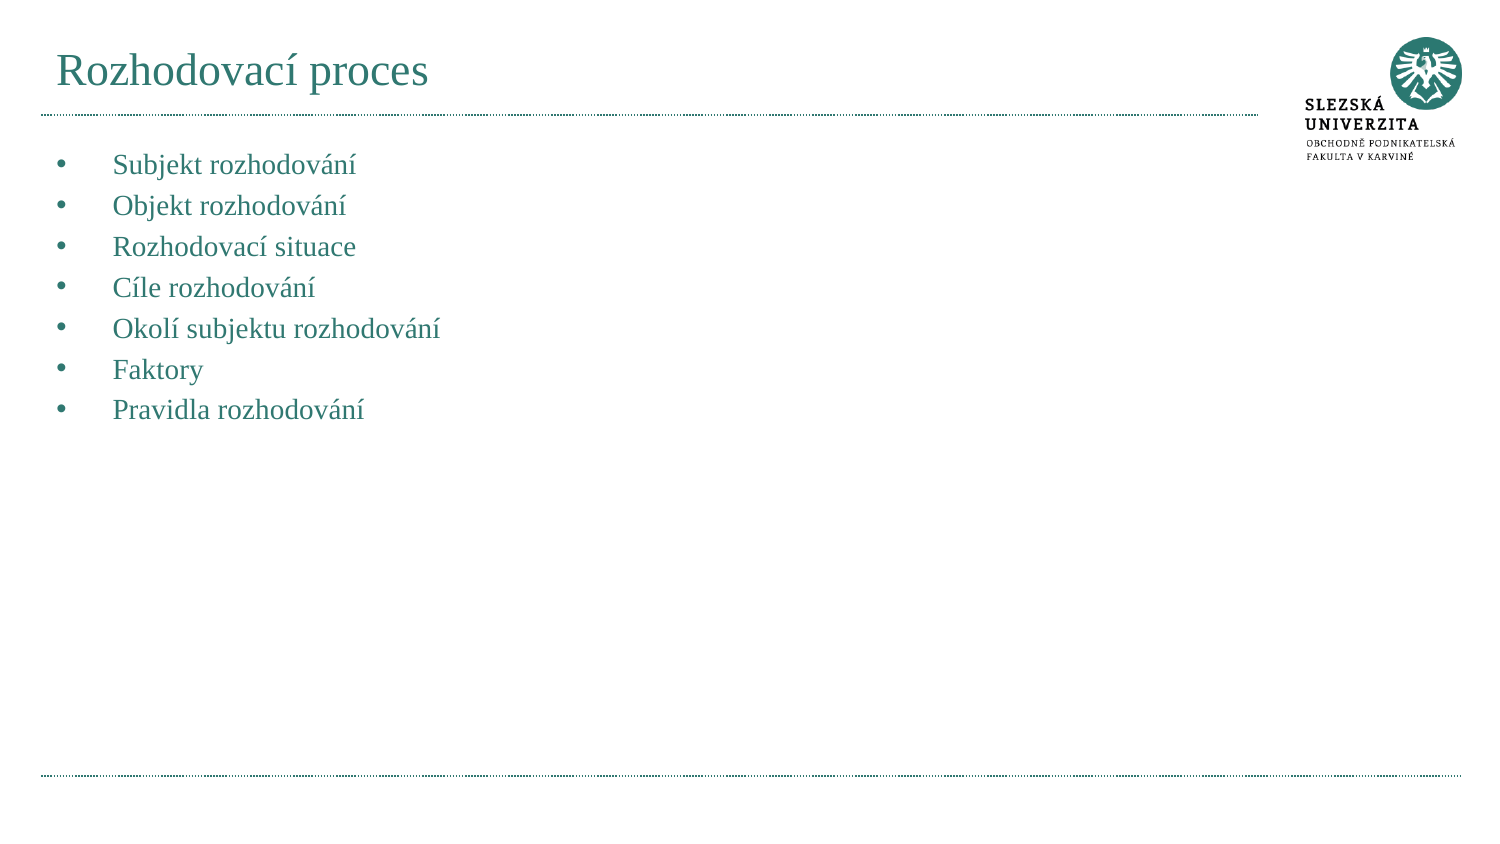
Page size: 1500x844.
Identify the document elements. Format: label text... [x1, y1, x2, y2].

picture [1305, 37, 1462, 160]
text_box Subjekt rozhodování Objekt rozhodování Rozhodovací situace Cíle rozhodování Okolí subjektu rozhodování Faktory Pravidla rozhodování [41, 138, 1258, 729]
title Rozhodovací proces [41, 32, 1282, 116]
